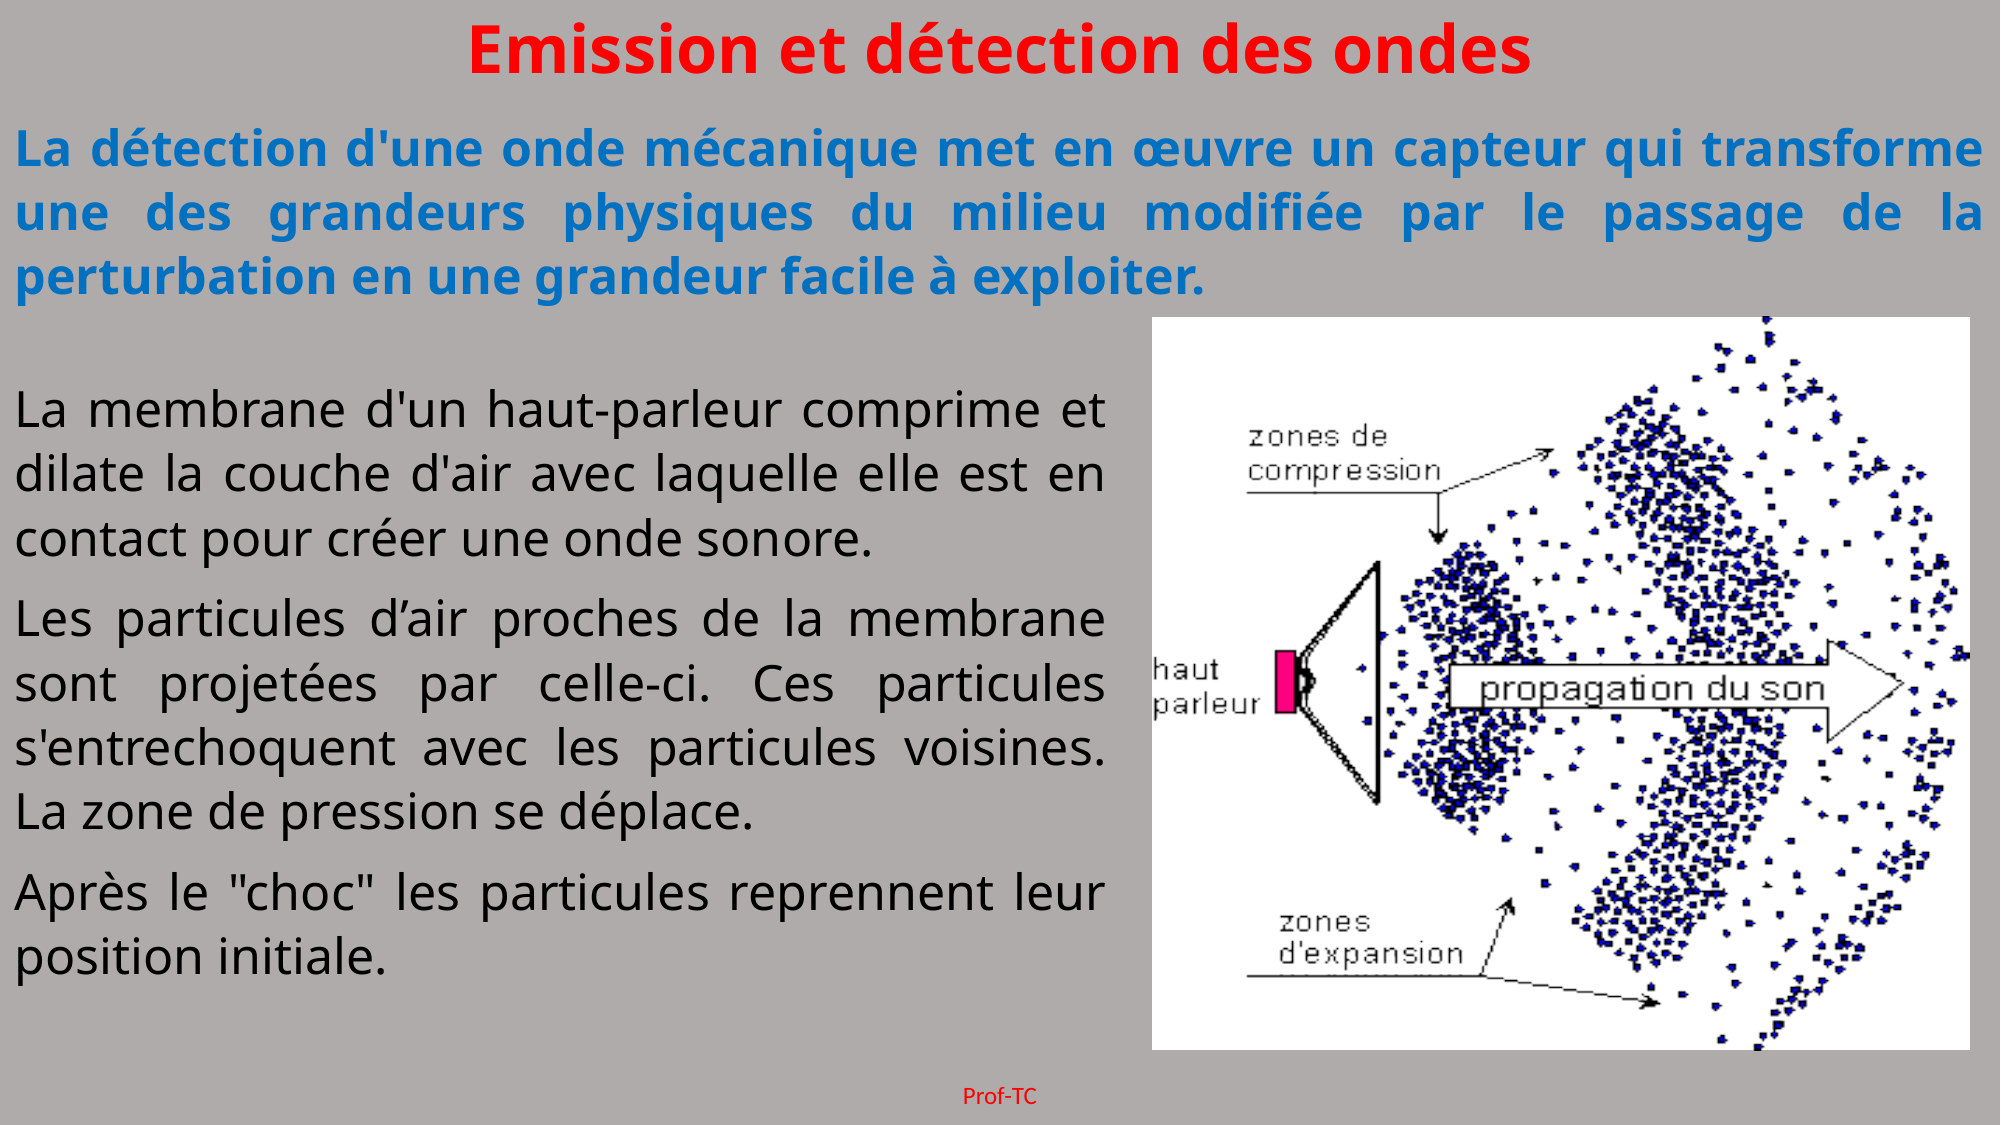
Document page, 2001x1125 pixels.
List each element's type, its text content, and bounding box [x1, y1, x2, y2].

text_box La membrane d'un haut-parleur comprime et dilate la couche d'air avec laquelle elle est en contact pour créer une onde sonore. Les particules d’air proches de la membrane sont projetées par celle-ci. Ces particules s'entrechoquent avec les particules voisines. La zone de pression se déplace. Après le "choc" les particules reprennent leur position initiale. [0, 366, 1123, 992]
picture [1152, 316, 1970, 1051]
text_box La détection d'une onde mécanique met en œuvre un capteur qui transforme une des grandeurs physiques du milieu modifiée par le passage de la perturbation en une grandeur facile à exploiter. [0, 104, 2000, 313]
footer Prof-TC [0, 1065, 2000, 1125]
text_box Emission et détection des ondes [0, 0, 2000, 95]
